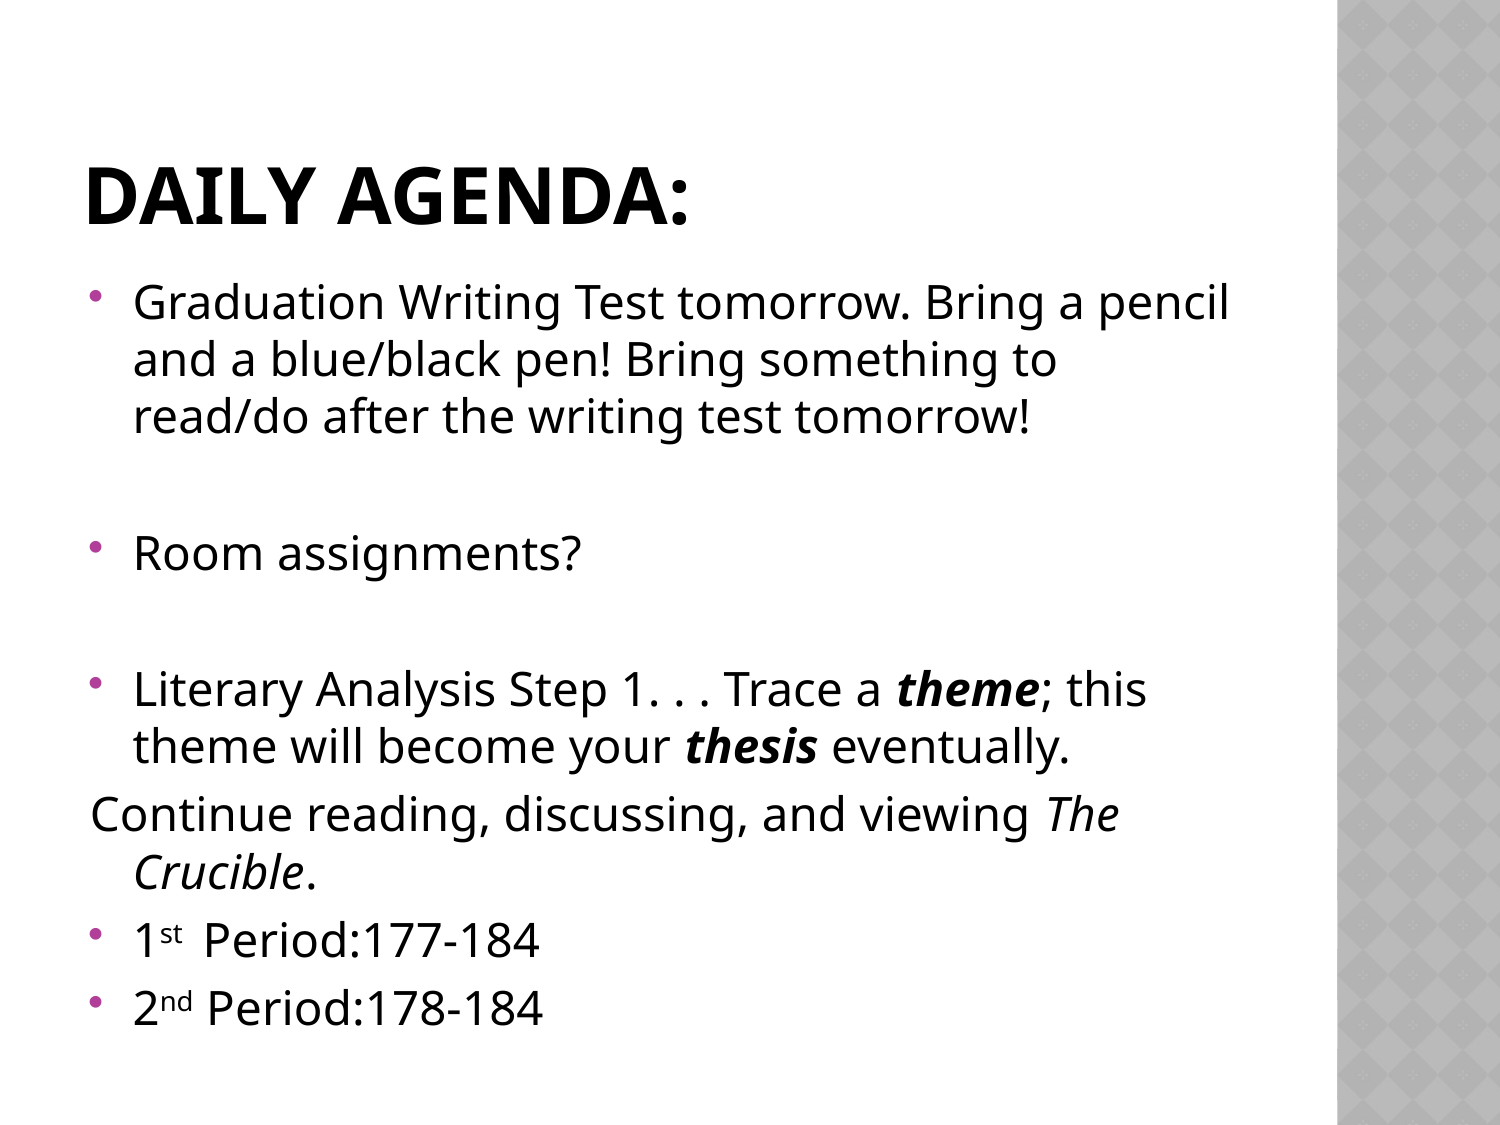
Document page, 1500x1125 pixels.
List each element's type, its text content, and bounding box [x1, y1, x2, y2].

title Daily Agenda: [75, 52, 1263, 240]
list Graduation Writing Test tomorrow. Bring a pencil and a blue/black pen! Bring something to read/do after the writing test tomorrow! Room assignments? Literary Analysis Step 1. . . Trace a theme; this theme will become your thesis eventually. Continue reading, discussing, and viewing The Crucible. 1st Period:177-184 2nd Period:178-184 [75, 264, 1263, 1059]
